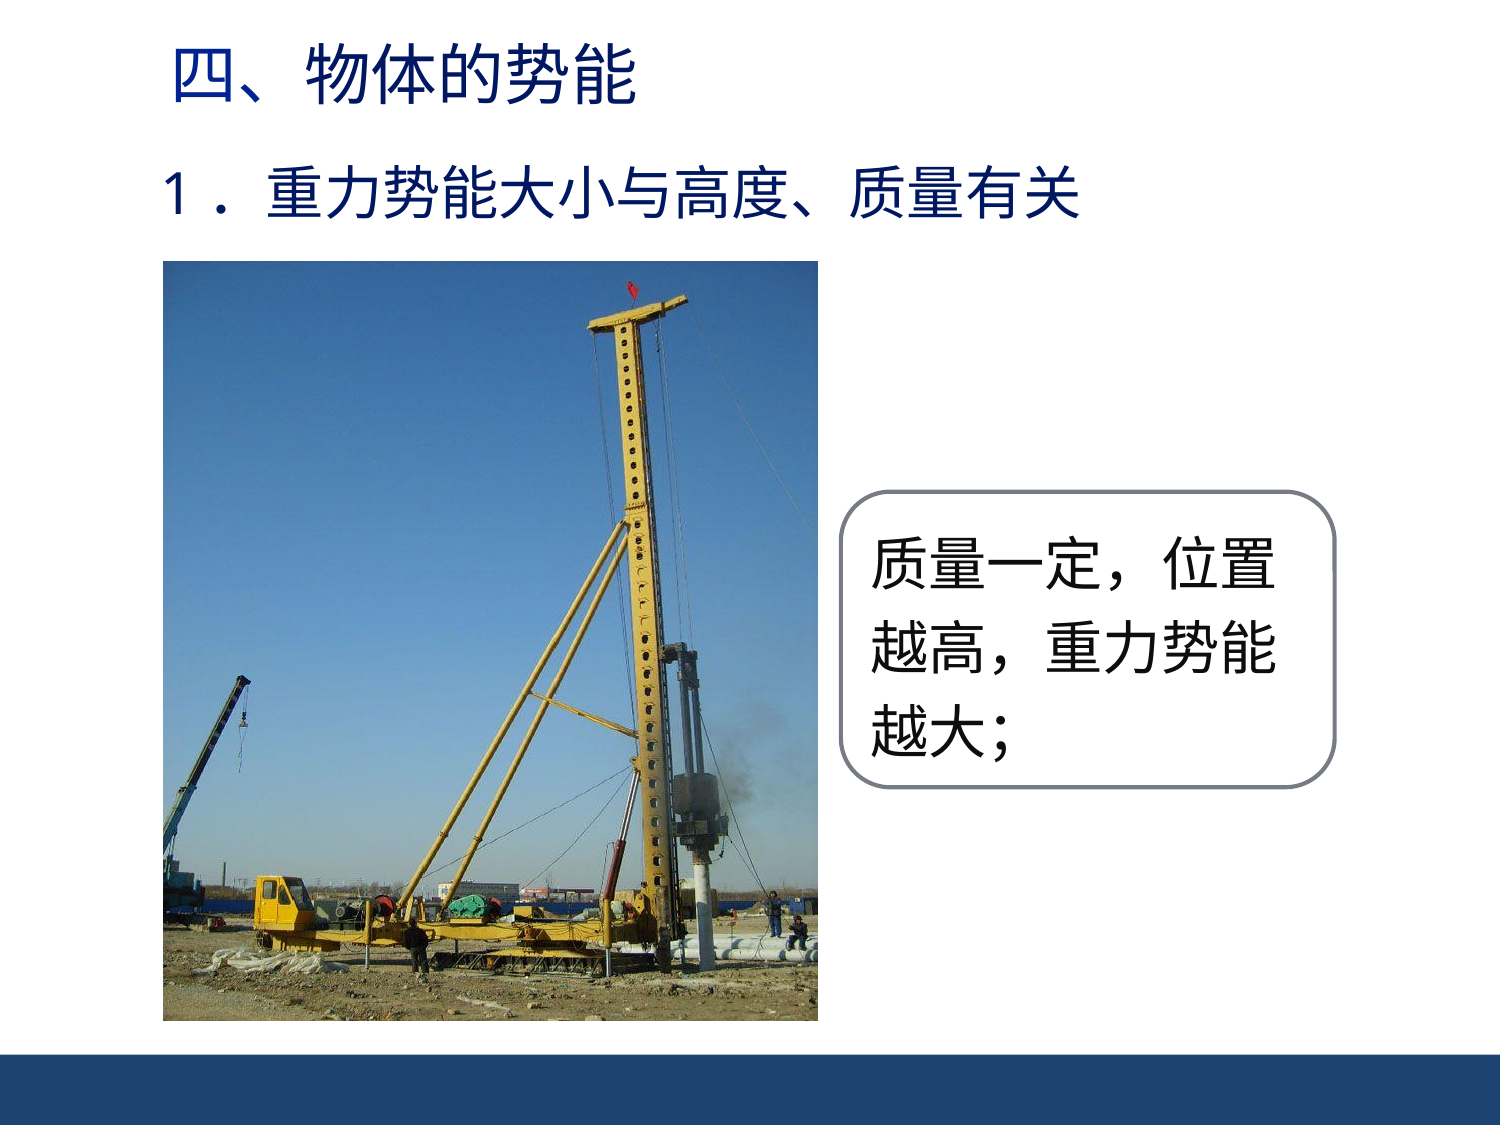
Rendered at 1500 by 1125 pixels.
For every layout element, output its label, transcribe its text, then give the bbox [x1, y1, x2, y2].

picture [163, 261, 818, 1021]
text_box 质量一定，位置越高，重力势能越大； [838, 489, 1337, 790]
text_box 四、物体的势能 [155, 25, 1479, 121]
text_box 1．重力势能大小与高度、质量有关 [145, 148, 1097, 234]
